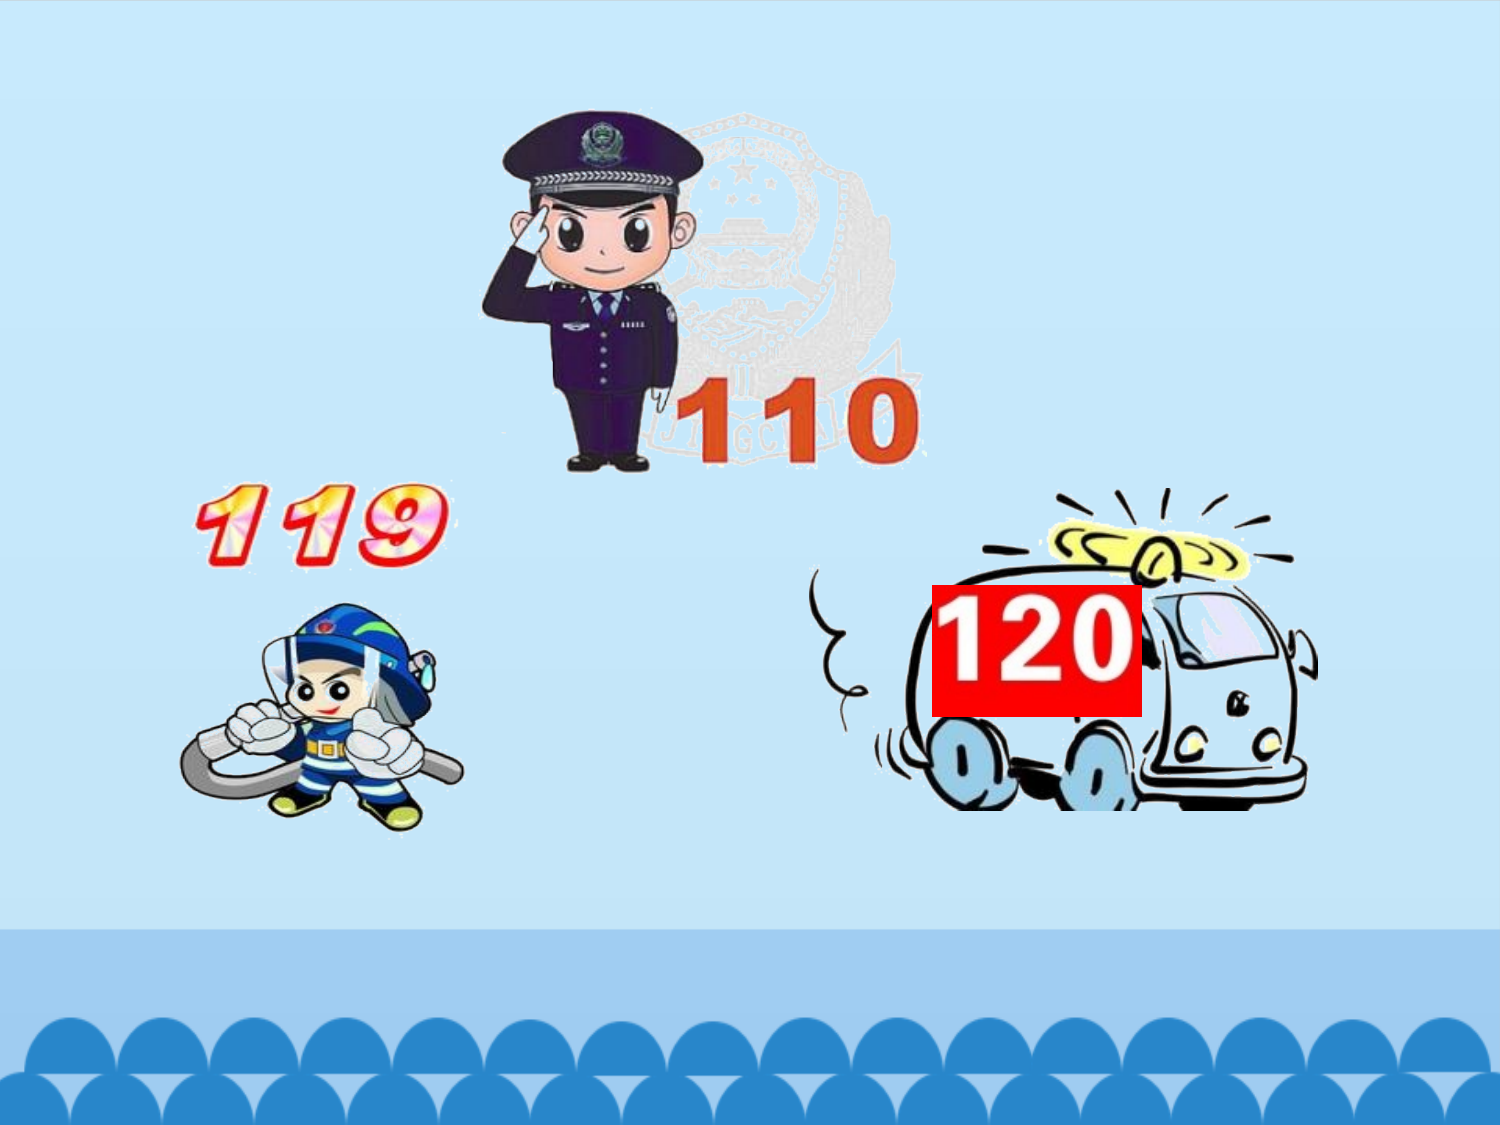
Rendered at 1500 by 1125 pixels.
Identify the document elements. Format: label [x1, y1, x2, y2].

picture [0, 0, 1500, 1125]
text_box [809, 488, 1318, 811]
